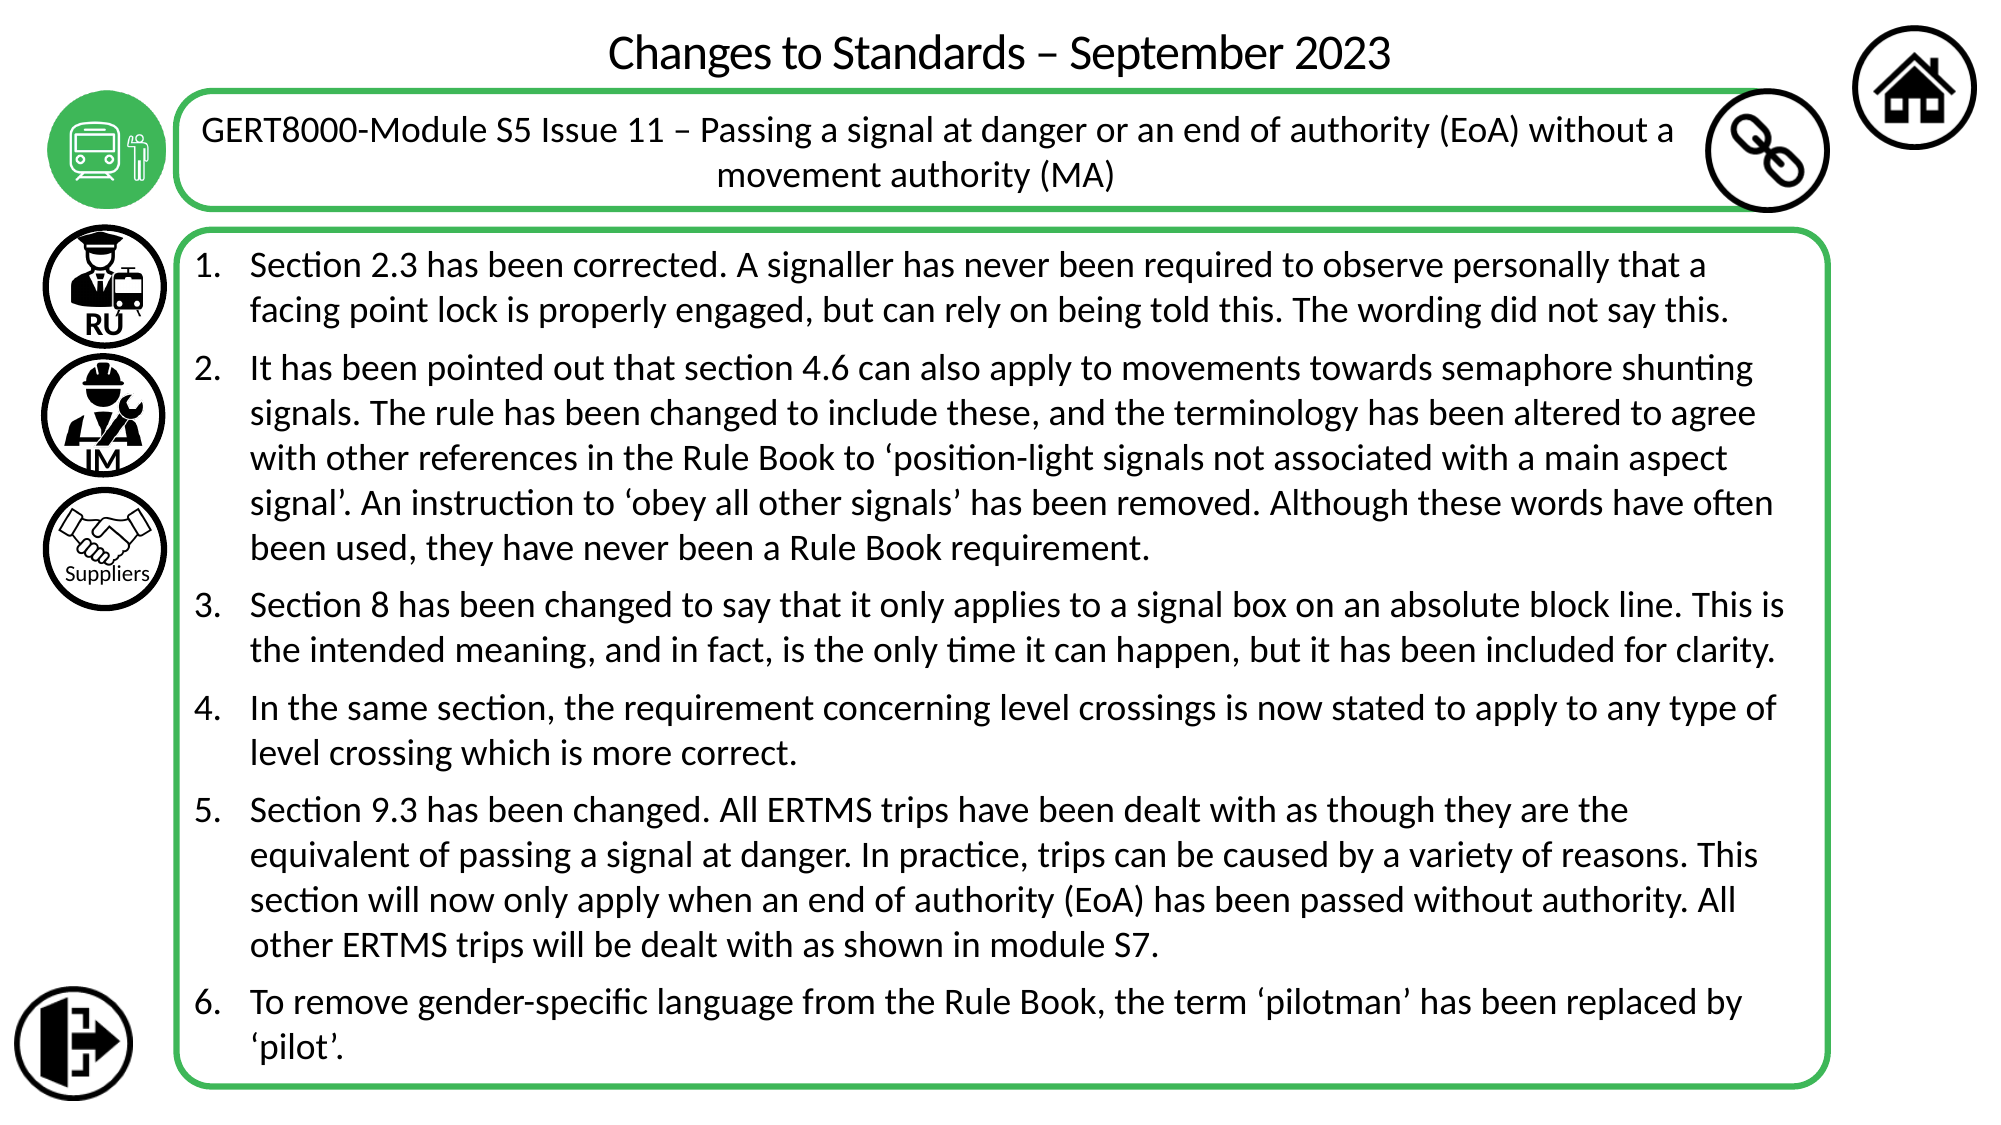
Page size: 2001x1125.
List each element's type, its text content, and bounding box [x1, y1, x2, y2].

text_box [45, 488, 167, 609]
picture [47, 90, 166, 209]
picture [1851, 25, 1977, 150]
text_box [175, 229, 1829, 1088]
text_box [45, 225, 164, 350]
text_box Changes to Standards – September 2023 [394, 0, 1606, 100]
picture [14, 986, 133, 1101]
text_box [44, 356, 163, 486]
picture [1705, 88, 1830, 213]
text_box GERT8000-Module S5 Issue 11 – Passing a signal at danger or an end of authority (EoA) without a movement authority (MA) [175, 89, 1705, 211]
text_box Section 2.3 has been corrected. A signaller has never been required to observe personally that a facing point lock is properly engaged, but can rely on being told this. The wording did not say this. It has been pointed out that section 4.6 can also apply to movements towards semaphore shunting signals. The rule has been changed to include these, and the terminology has been altered to agree with other references in the Rule Book to ‘position-light signals not associated with a main aspect signal’. An instruction to ‘obey all other signals’ has been removed. Although these words have often been used, they have never been a Rule Book requirement. Section 8 has been changed to say that it only applies to a signal box on an absolute block line. This is the intended meaning, and in fact, is the only time it can happen, but it has been included for clarity. In the same section, the requirement concerning level crossings is now stated to apply to any type of level crossing which is more correct. Section 9.3 has been changed. All ERTMS trips have been dealt with as though they are the equivalent of passing a signal at danger. In practice, trips can be caused by a variety of reasons. This section will now only apply when an end of authority (EoA) has been passed without authority. All other ERTMS trips will be dealt with as shown in module S7. To remove gender-specific language from the Rule Book, the term ‘pilotman’ has been replaced by ‘pilot’. [171, 224, 1811, 759]
